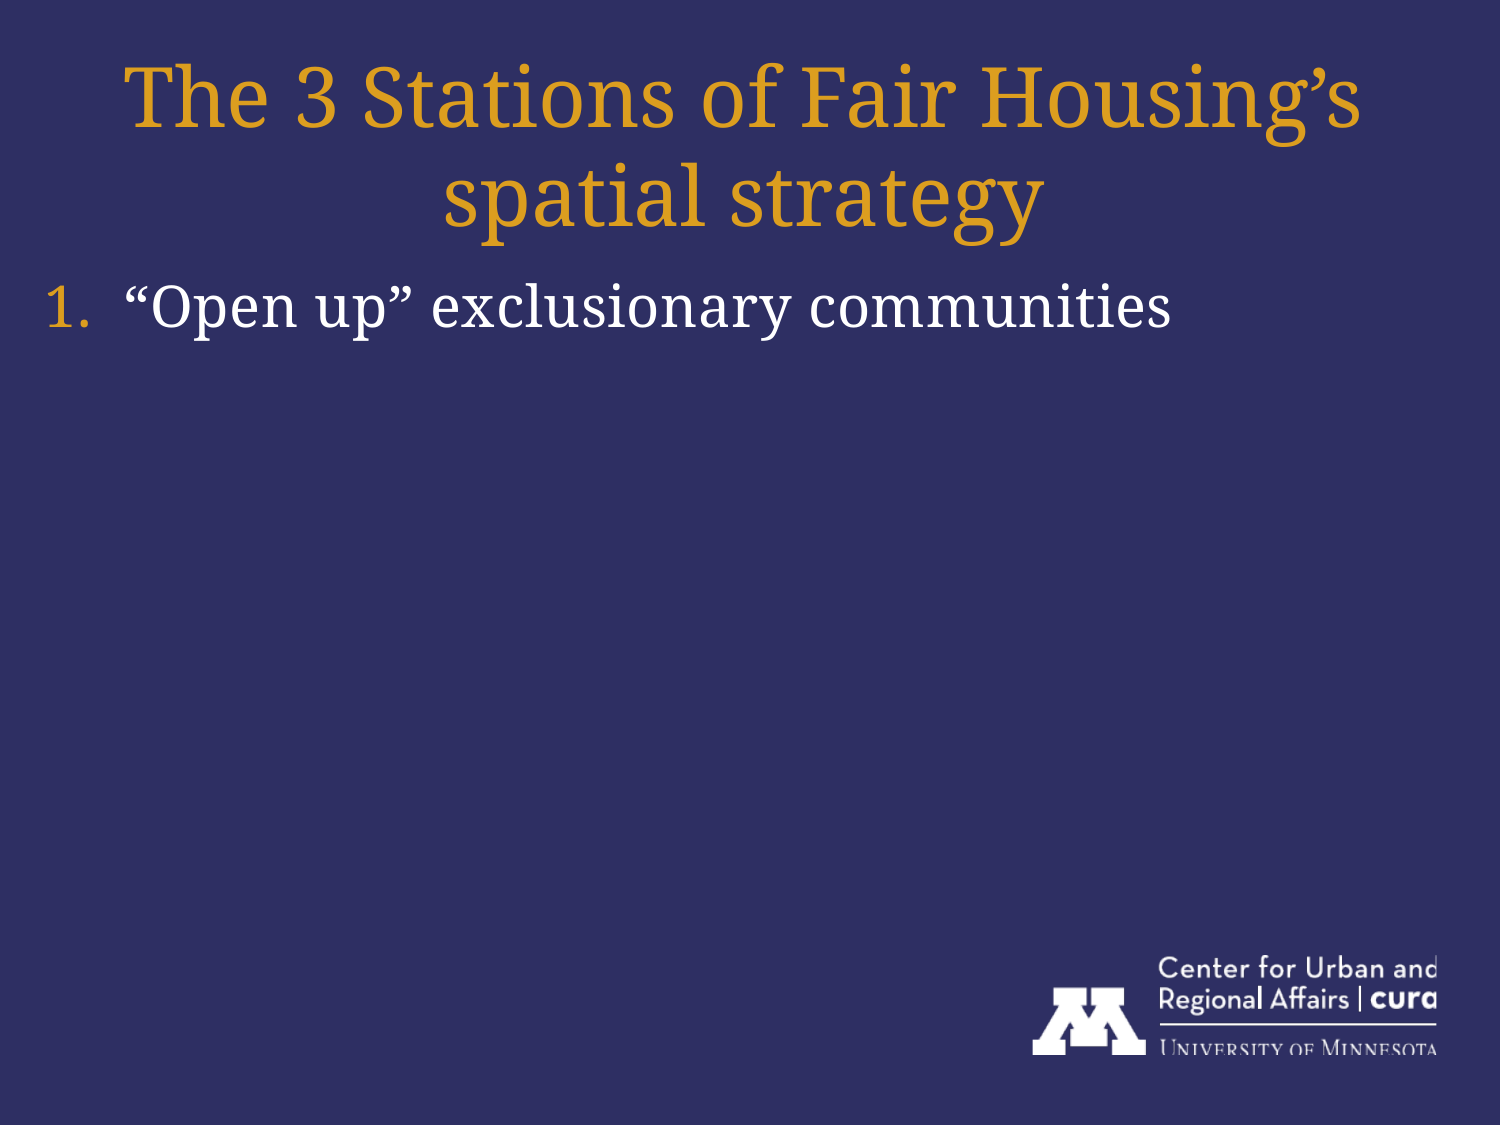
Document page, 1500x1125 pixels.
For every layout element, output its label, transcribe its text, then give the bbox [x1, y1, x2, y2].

list 1. “Open up” exclusionary communities [12, 262, 1438, 925]
text_box The 3 Stations of Fair Housing’s spatial strategy [87, 24, 1400, 263]
